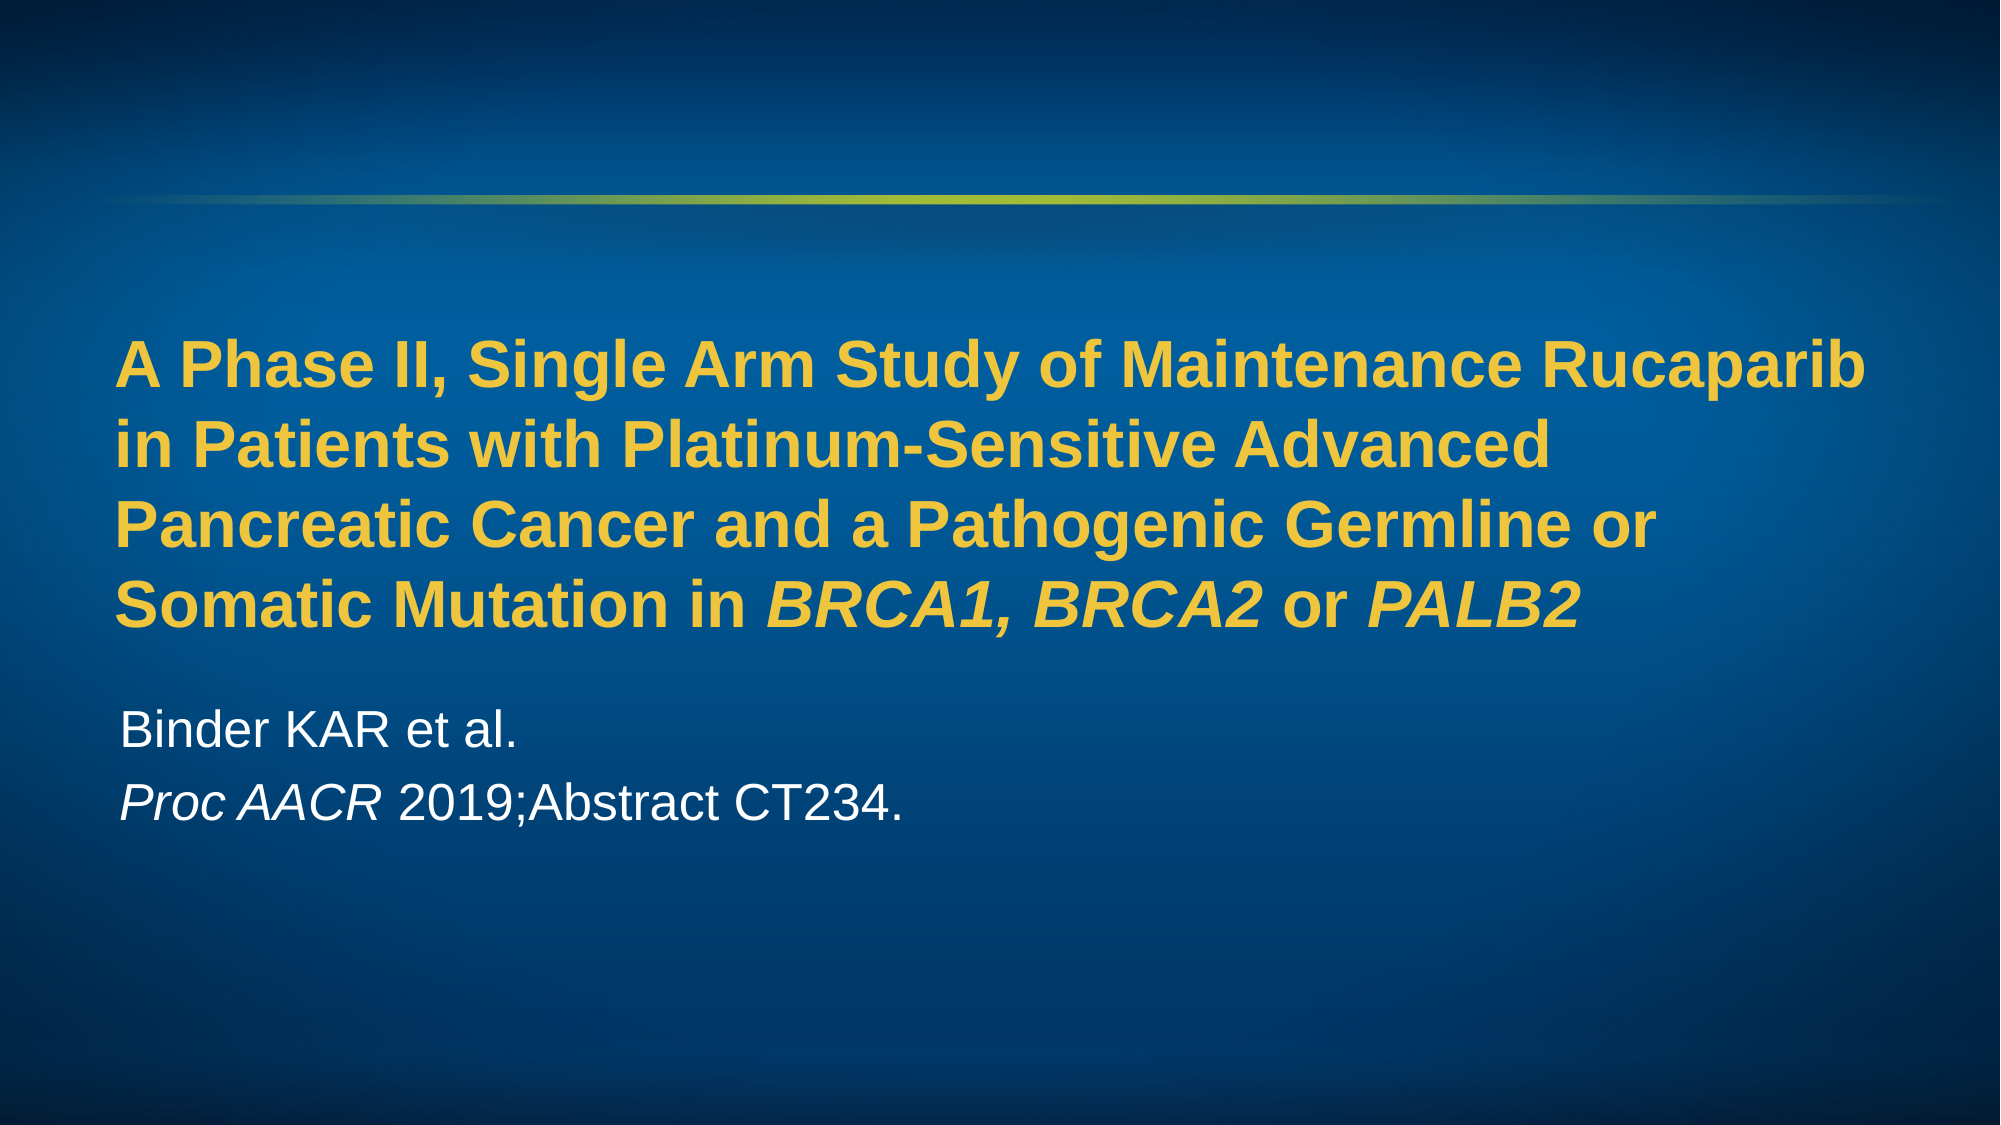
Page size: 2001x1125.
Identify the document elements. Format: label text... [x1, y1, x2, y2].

list Binder KAR et al. Proc AACR 2019;Abstract CT234. [104, 688, 1905, 914]
title A Phase II, Single Arm Study of Maintenance Rucaparib in Patients with Platinum-Sensitive Advanced Pancreatic Cancer and a Pathogenic Germline or Somatic Mutation in BRCA1, BRCA2 or PALB2 [99, 275, 1900, 688]
picture [0, 0, 2000, 1125]
